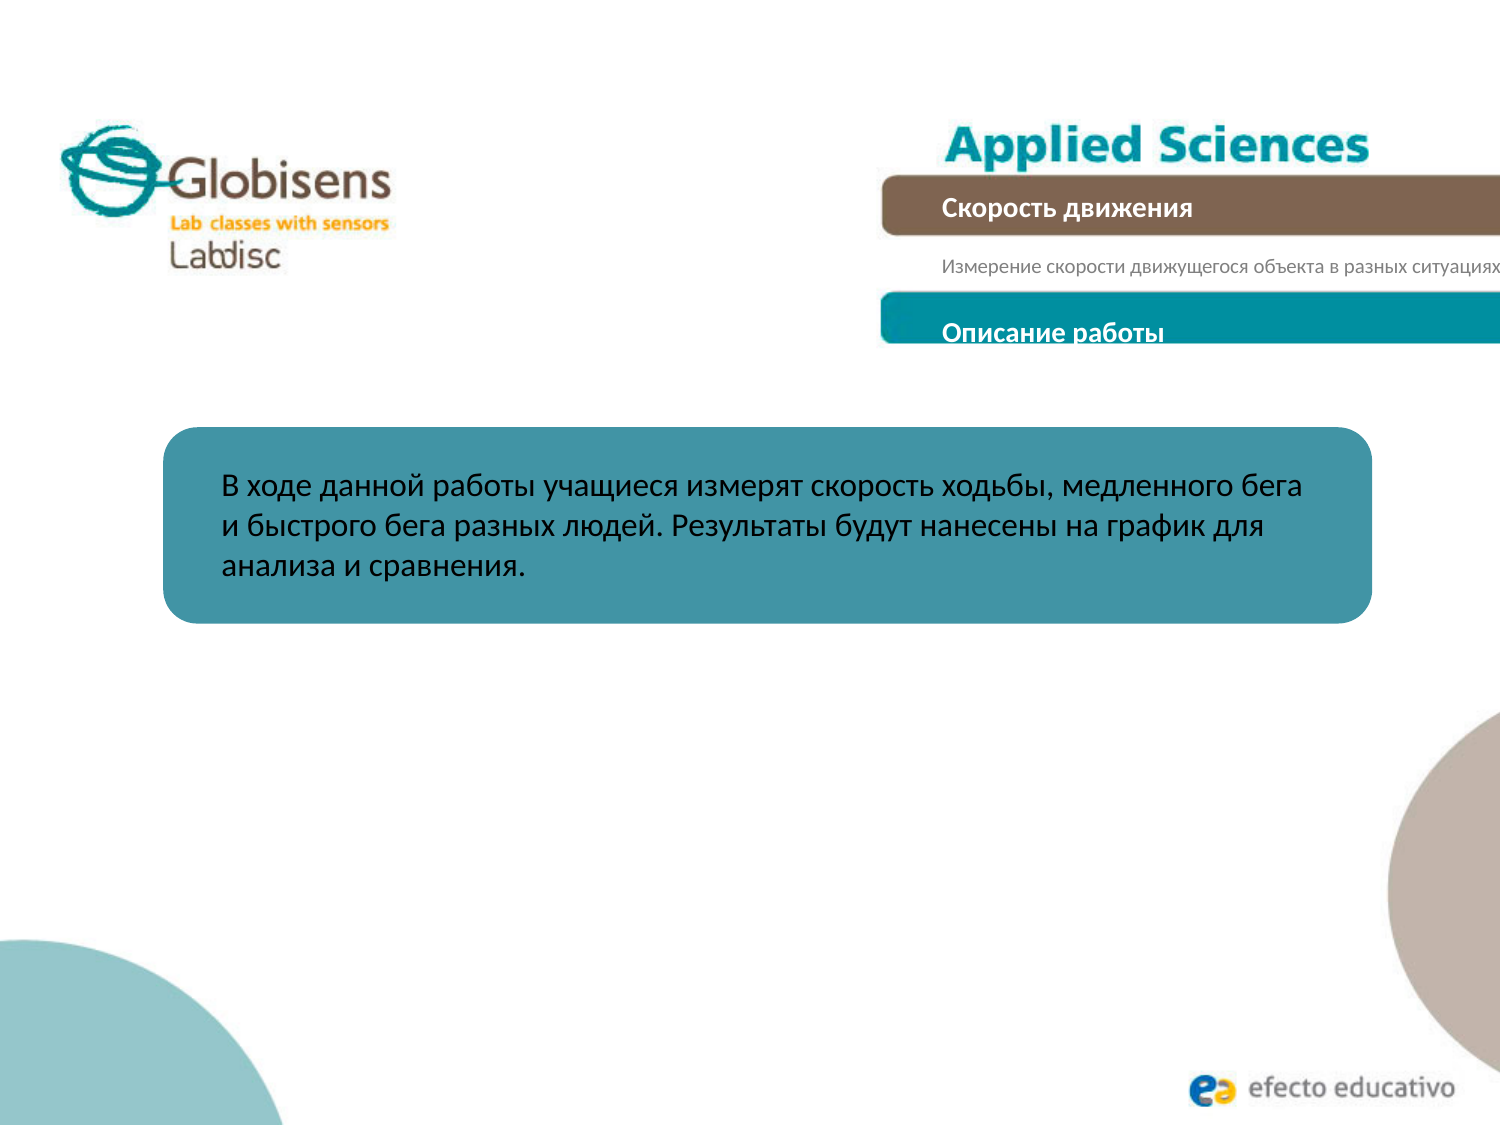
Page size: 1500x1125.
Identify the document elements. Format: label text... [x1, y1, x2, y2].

text_box Измерение скорости движущегося объекта в разных ситуациях [927, 245, 1500, 286]
text_box Описание работы [927, 305, 1500, 374]
text_box Скорость движения [927, 180, 1500, 245]
text_box В ходе данной работы учащиеся измерят скорость ходьбы, медленного бега и быстрого бега разных людей. Результаты будут нанесены на график для анализа и сравнения. [206, 456, 1341, 591]
picture [0, 0, 1500, 1125]
text_box [163, 427, 1373, 624]
